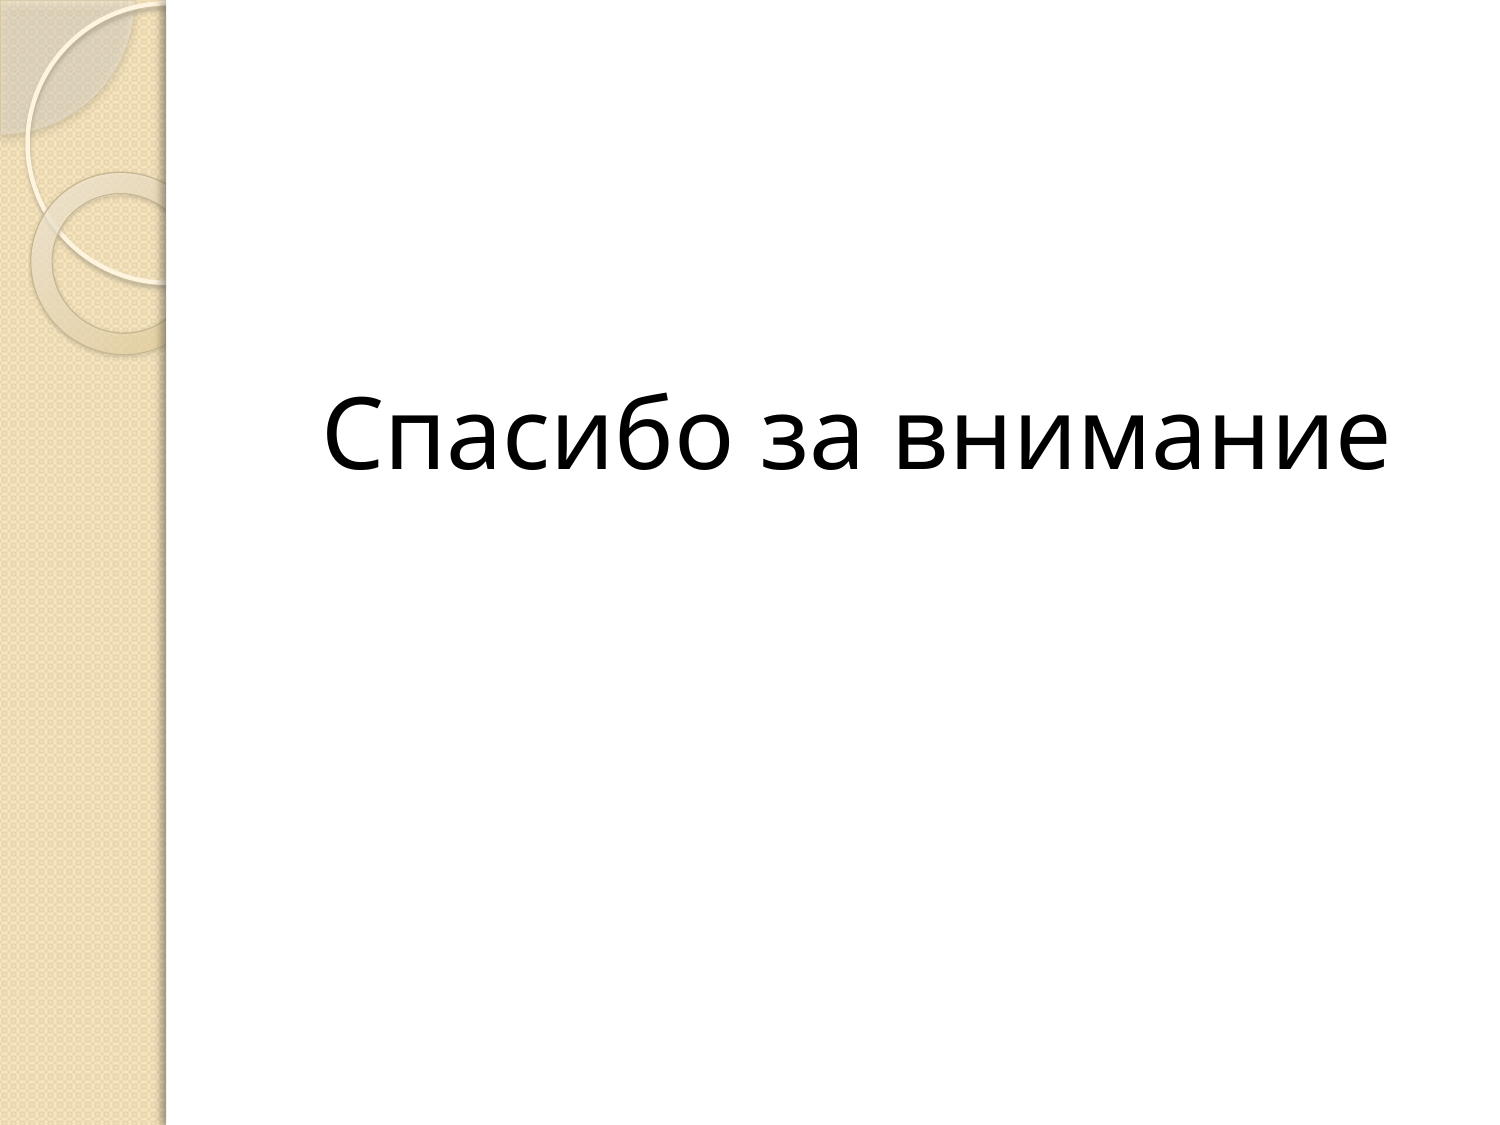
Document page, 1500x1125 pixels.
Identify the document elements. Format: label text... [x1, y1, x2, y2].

list Спасибо за внимание [235, 361, 1466, 1026]
